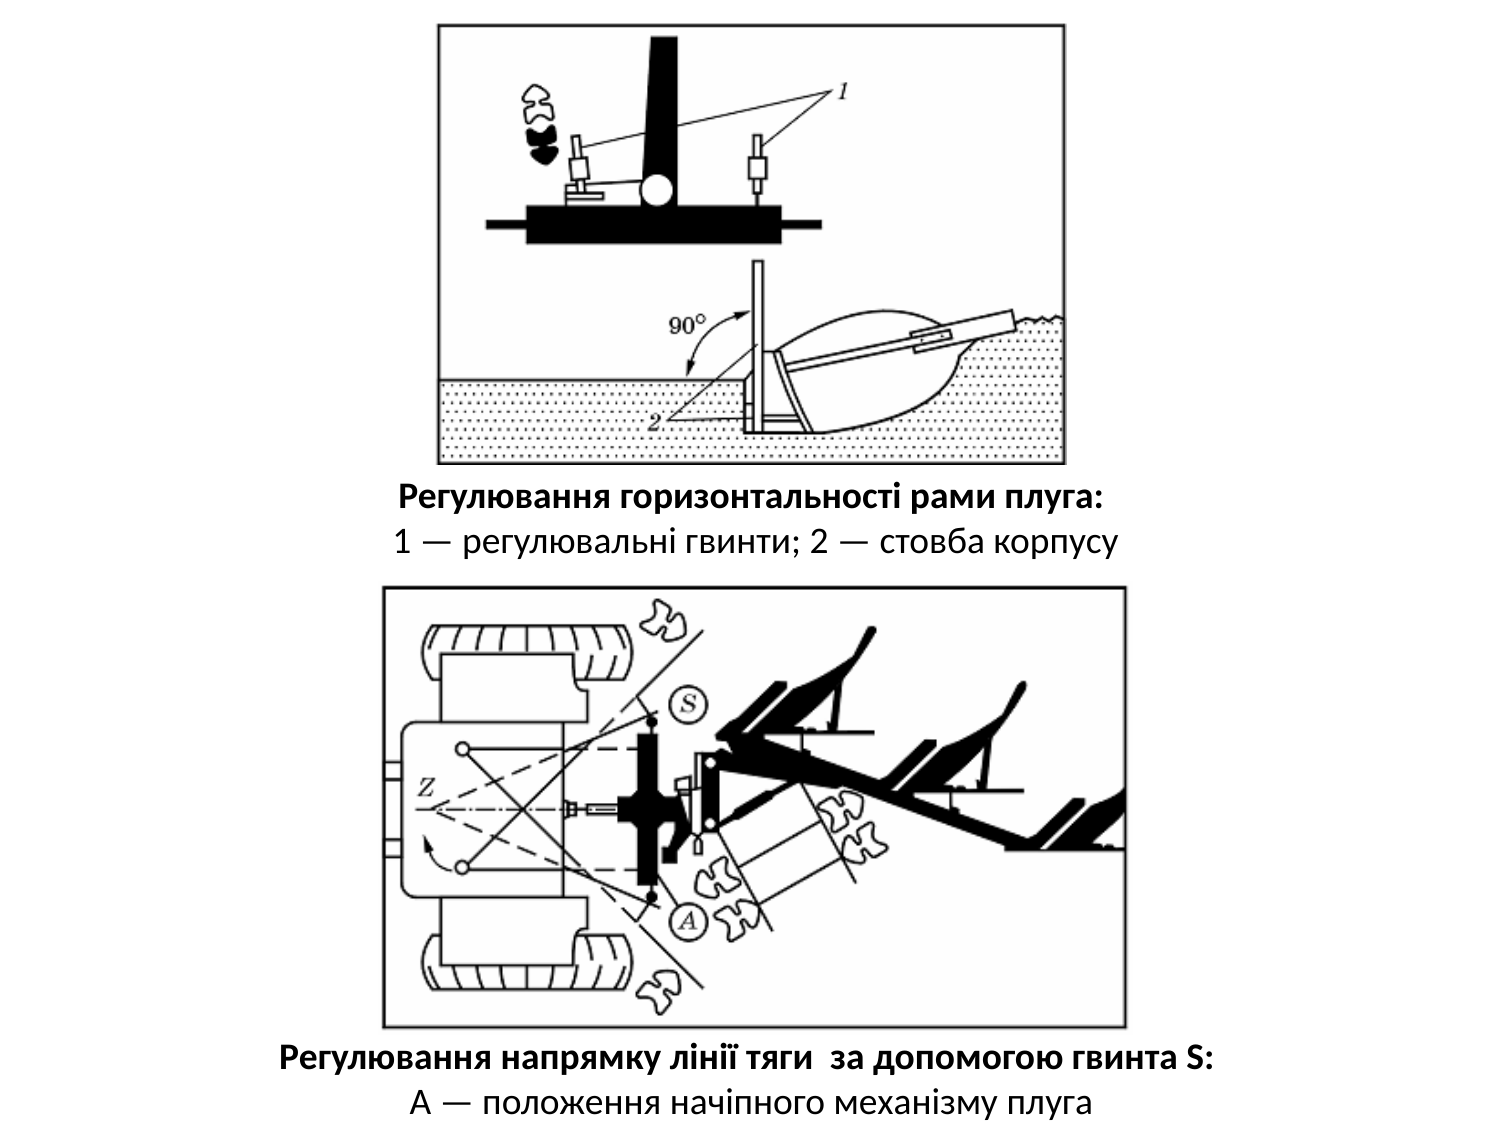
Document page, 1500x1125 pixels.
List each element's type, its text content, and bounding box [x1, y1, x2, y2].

text_box Регулювання напрямку лінії тяги за допомогою гвинта S: А — положення начіпного механізму плуга [0, 1024, 1500, 1125]
picture [377, 579, 1135, 1036]
text_box Регулювання горизонтальності рами плуга: 1 — регулювальні гвинти; 2 — стовба корпусу [277, 463, 1235, 569]
picture [428, 18, 1067, 465]
